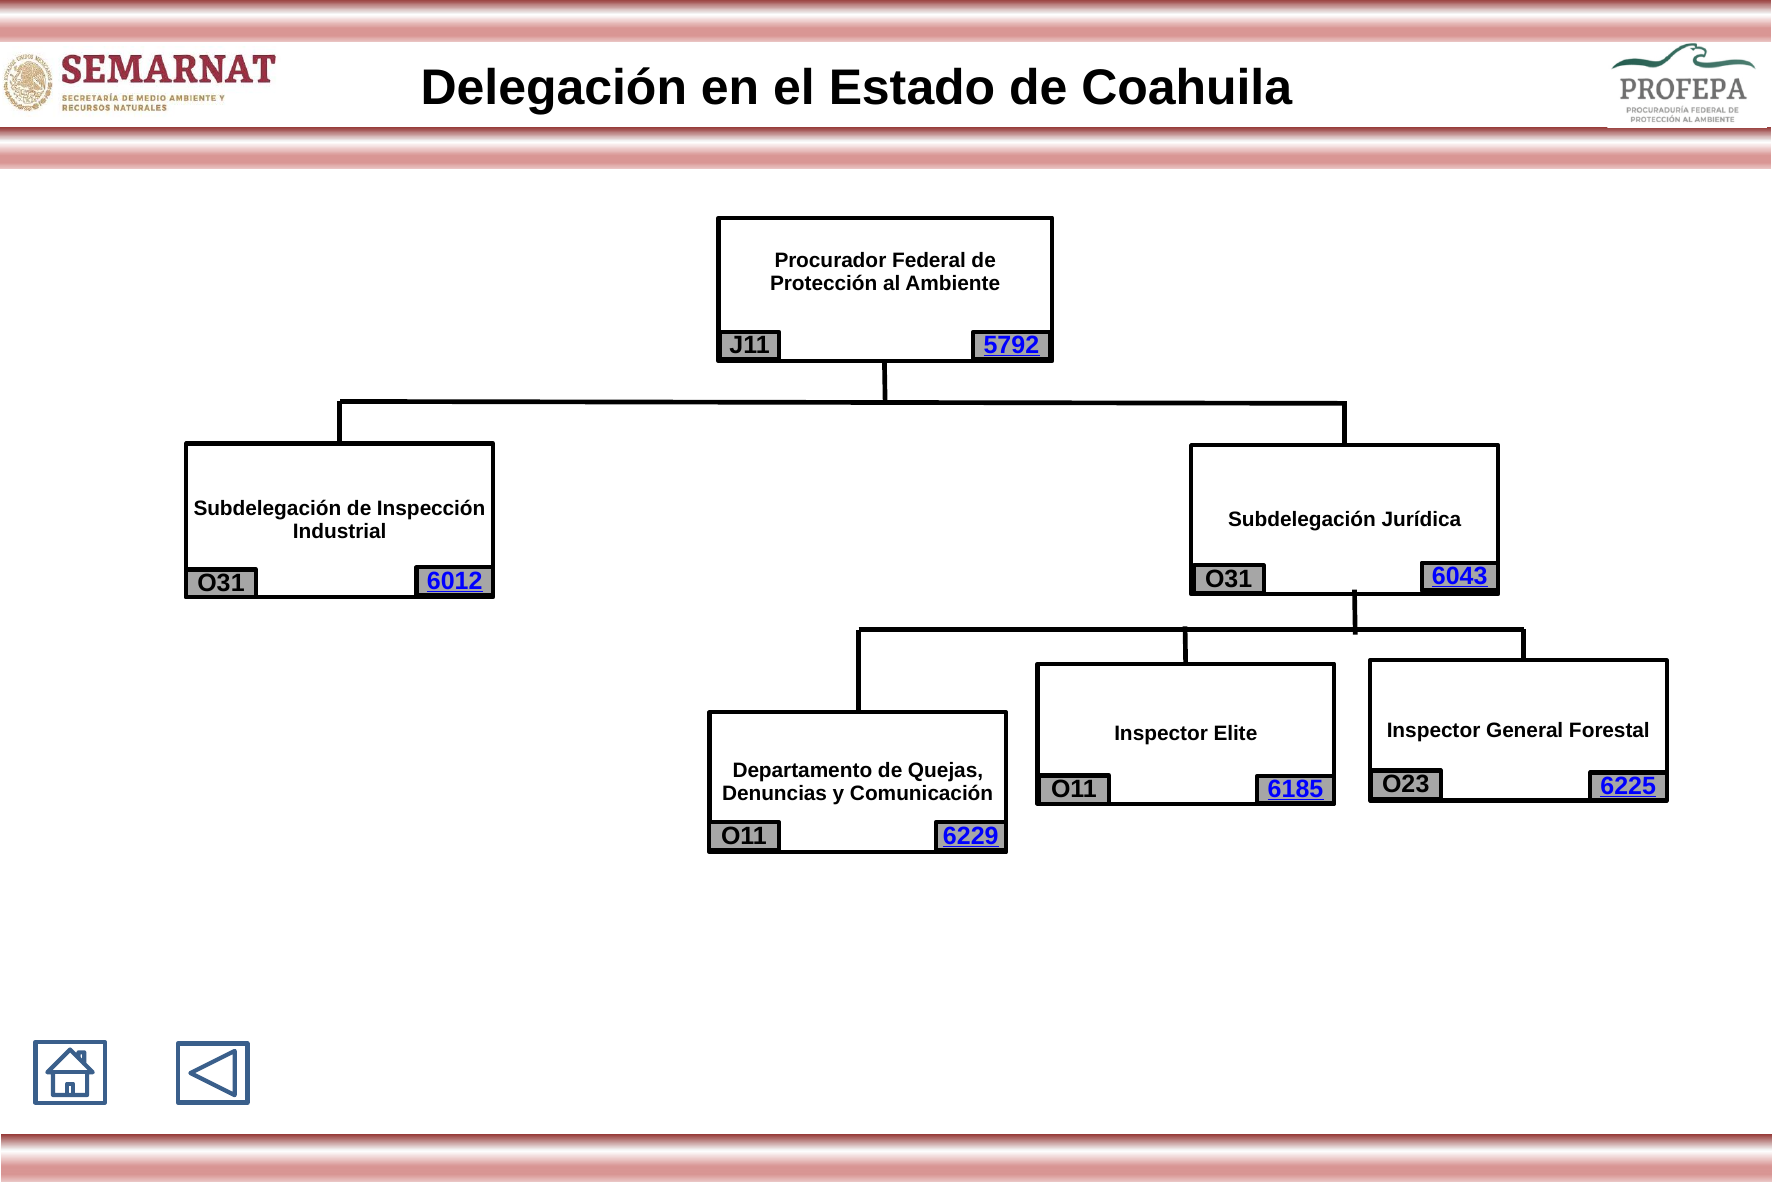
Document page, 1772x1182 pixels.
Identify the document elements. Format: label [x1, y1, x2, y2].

text_box [0, 0, 1772, 1182]
